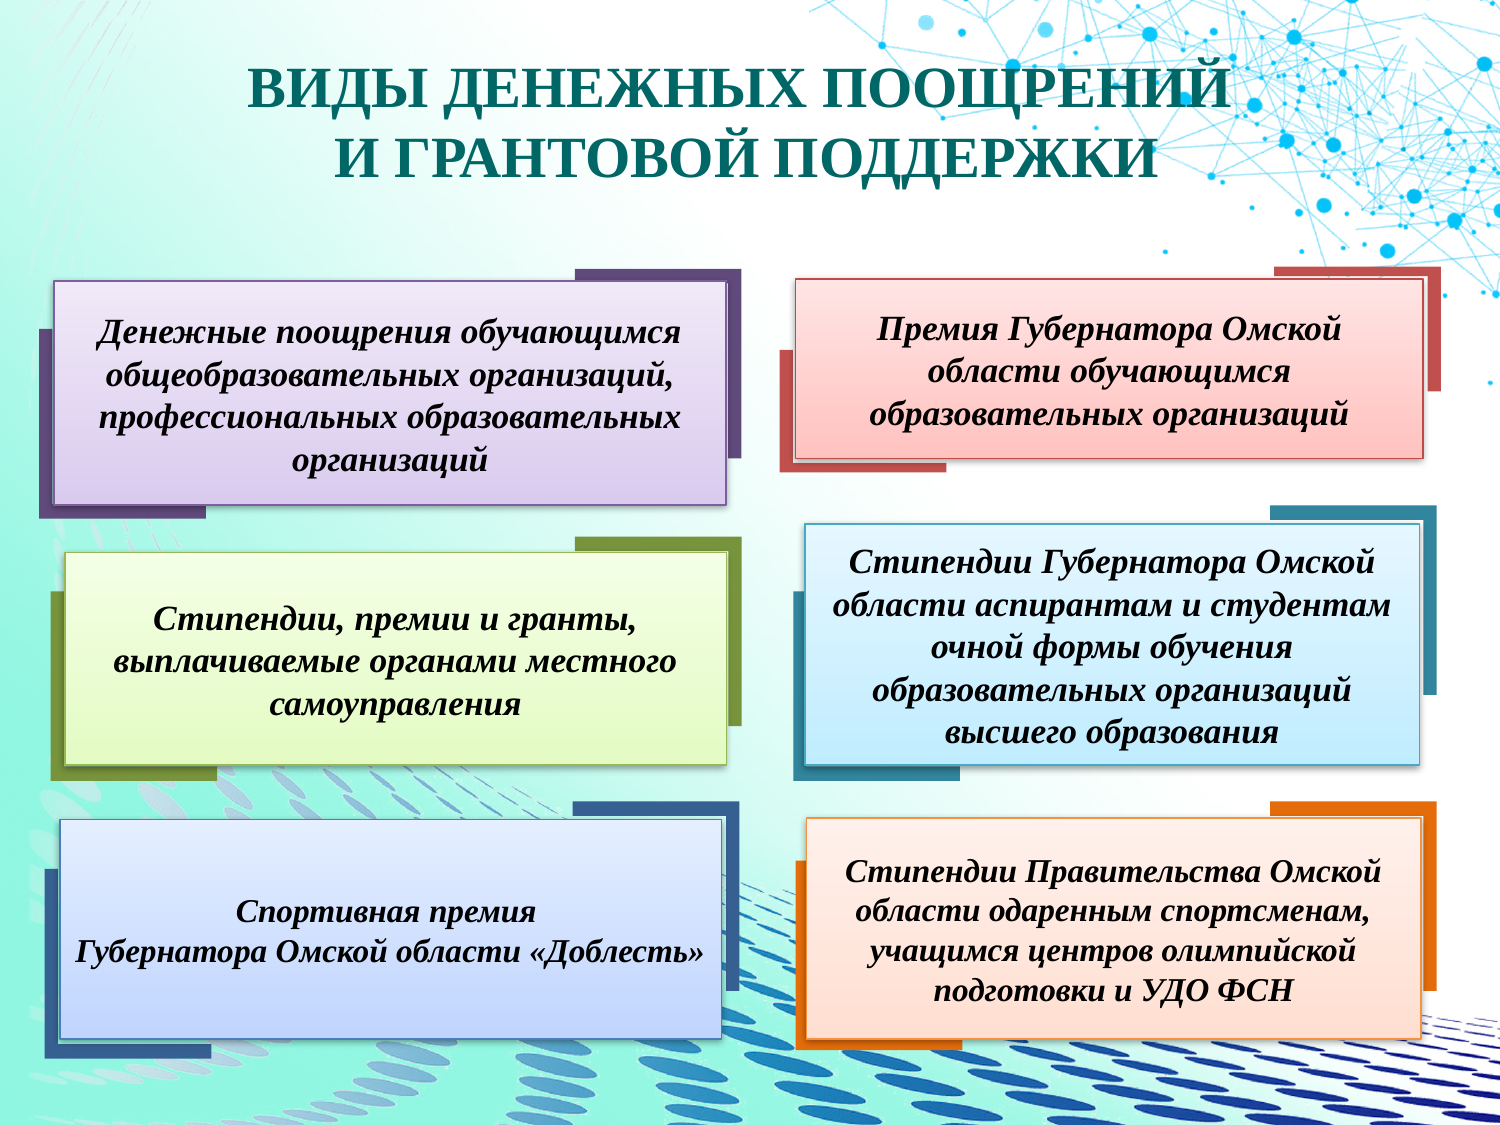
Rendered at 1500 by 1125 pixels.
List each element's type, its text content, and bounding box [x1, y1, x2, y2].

text_box Премия Губернатора Омской области обучающимся образовательных организаций [795, 278, 1424, 459]
text_box Спортивная премия Губернатора Омской области «Доблесть» [59, 819, 722, 1040]
text_box [779, 349, 947, 473]
text_box Стипендии, премии и гранты, выплачиваемые органами местного самоуправления [64, 552, 727, 766]
text_box [572, 801, 740, 991]
text_box [793, 591, 960, 781]
text_box Стипендии Правительства Омской области одаренным спортсменам, учащимся центров олимпийской подготовки и УДО ФСН [806, 817, 1422, 1040]
text_box ВИДЫ ДЕНЕЖНЫХ ПООЩРЕНИЙ И ГРАНТОВОЙ ПОДДЕРЖКИ [0, 42, 1500, 197]
text_box [44, 868, 212, 1059]
text_box [1274, 266, 1441, 392]
picture [0, 0, 1500, 42]
picture [0, 197, 1500, 1125]
text_box Стипендии Губернатора Омской области аспирантам и студентам очной формы обучения образовательных организаций высшего образования [804, 523, 1420, 766]
text_box [1270, 801, 1437, 991]
text_box [574, 268, 742, 459]
text_box [50, 591, 218, 781]
text_box [39, 328, 206, 519]
text_box [795, 860, 963, 1051]
text_box Денежные поощрения обучающимся общеобразовательных организаций, профессиональных образовательных организаций [53, 280, 727, 506]
text_box [574, 536, 742, 727]
text_box [1270, 505, 1437, 695]
